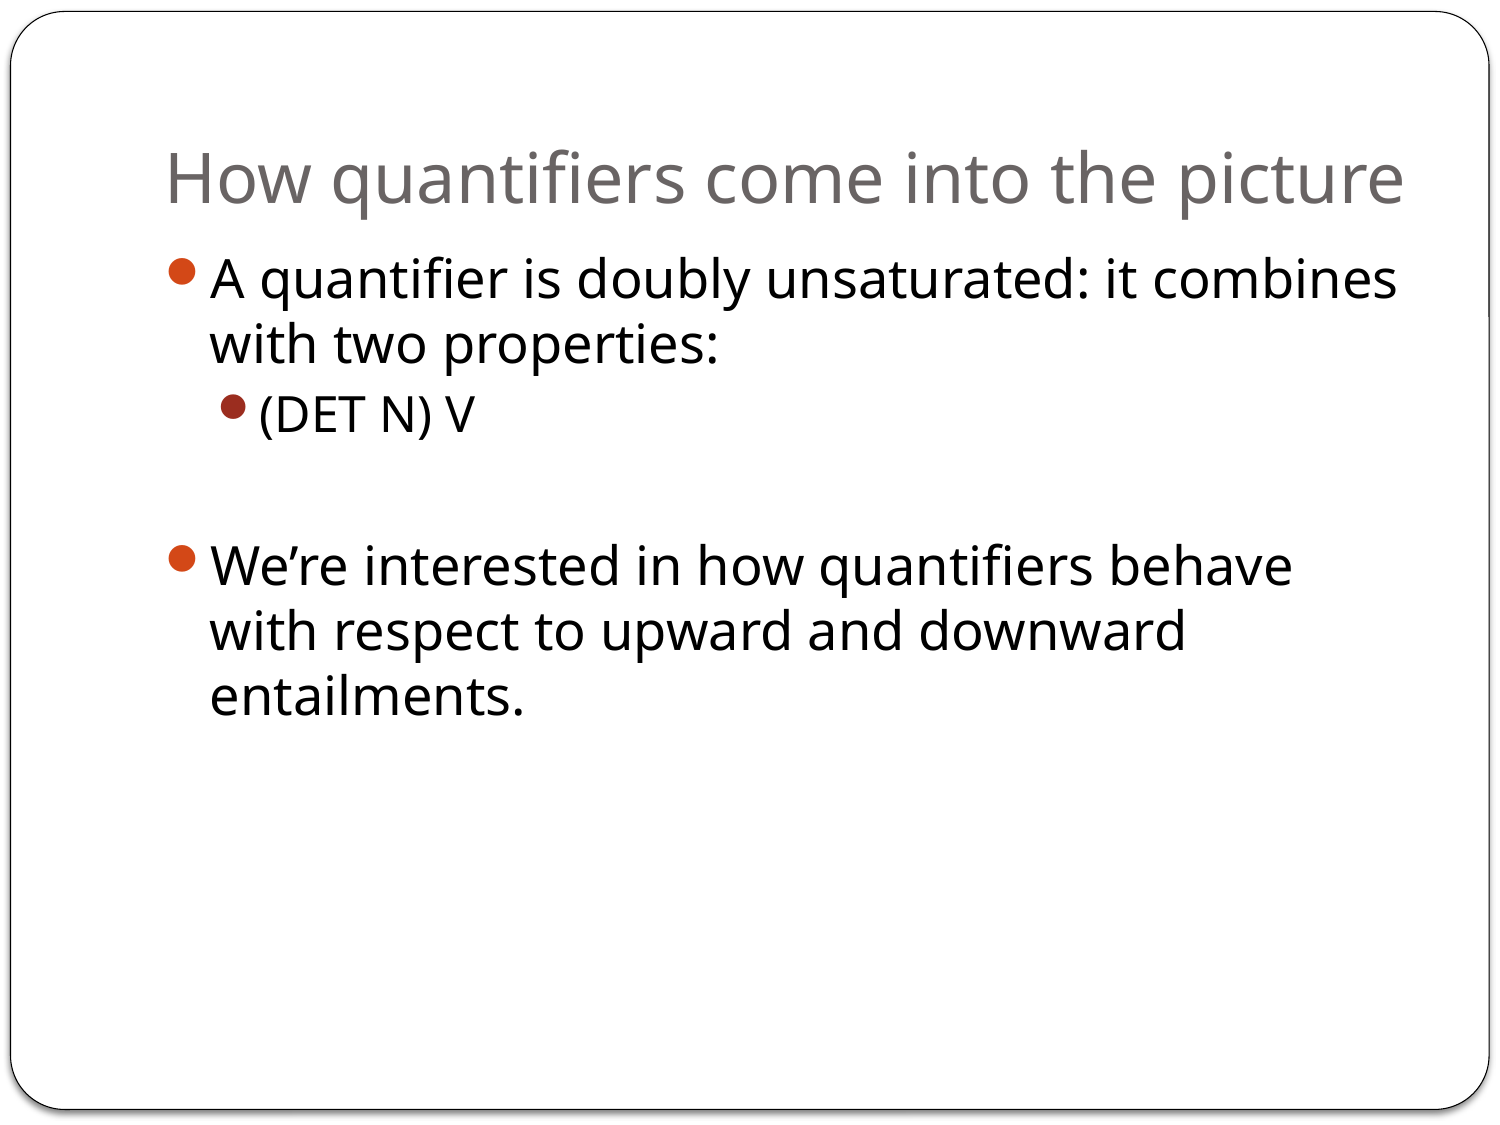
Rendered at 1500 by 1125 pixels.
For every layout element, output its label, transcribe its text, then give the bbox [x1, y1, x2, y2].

list A quantifier is doubly unsaturated: it combines with two properties: (DET N) V We’re interested in how quantifiers behave with respect to upward and downward entailments. [150, 237, 1425, 988]
title How quantifiers come into the picture [150, 45, 1425, 233]
